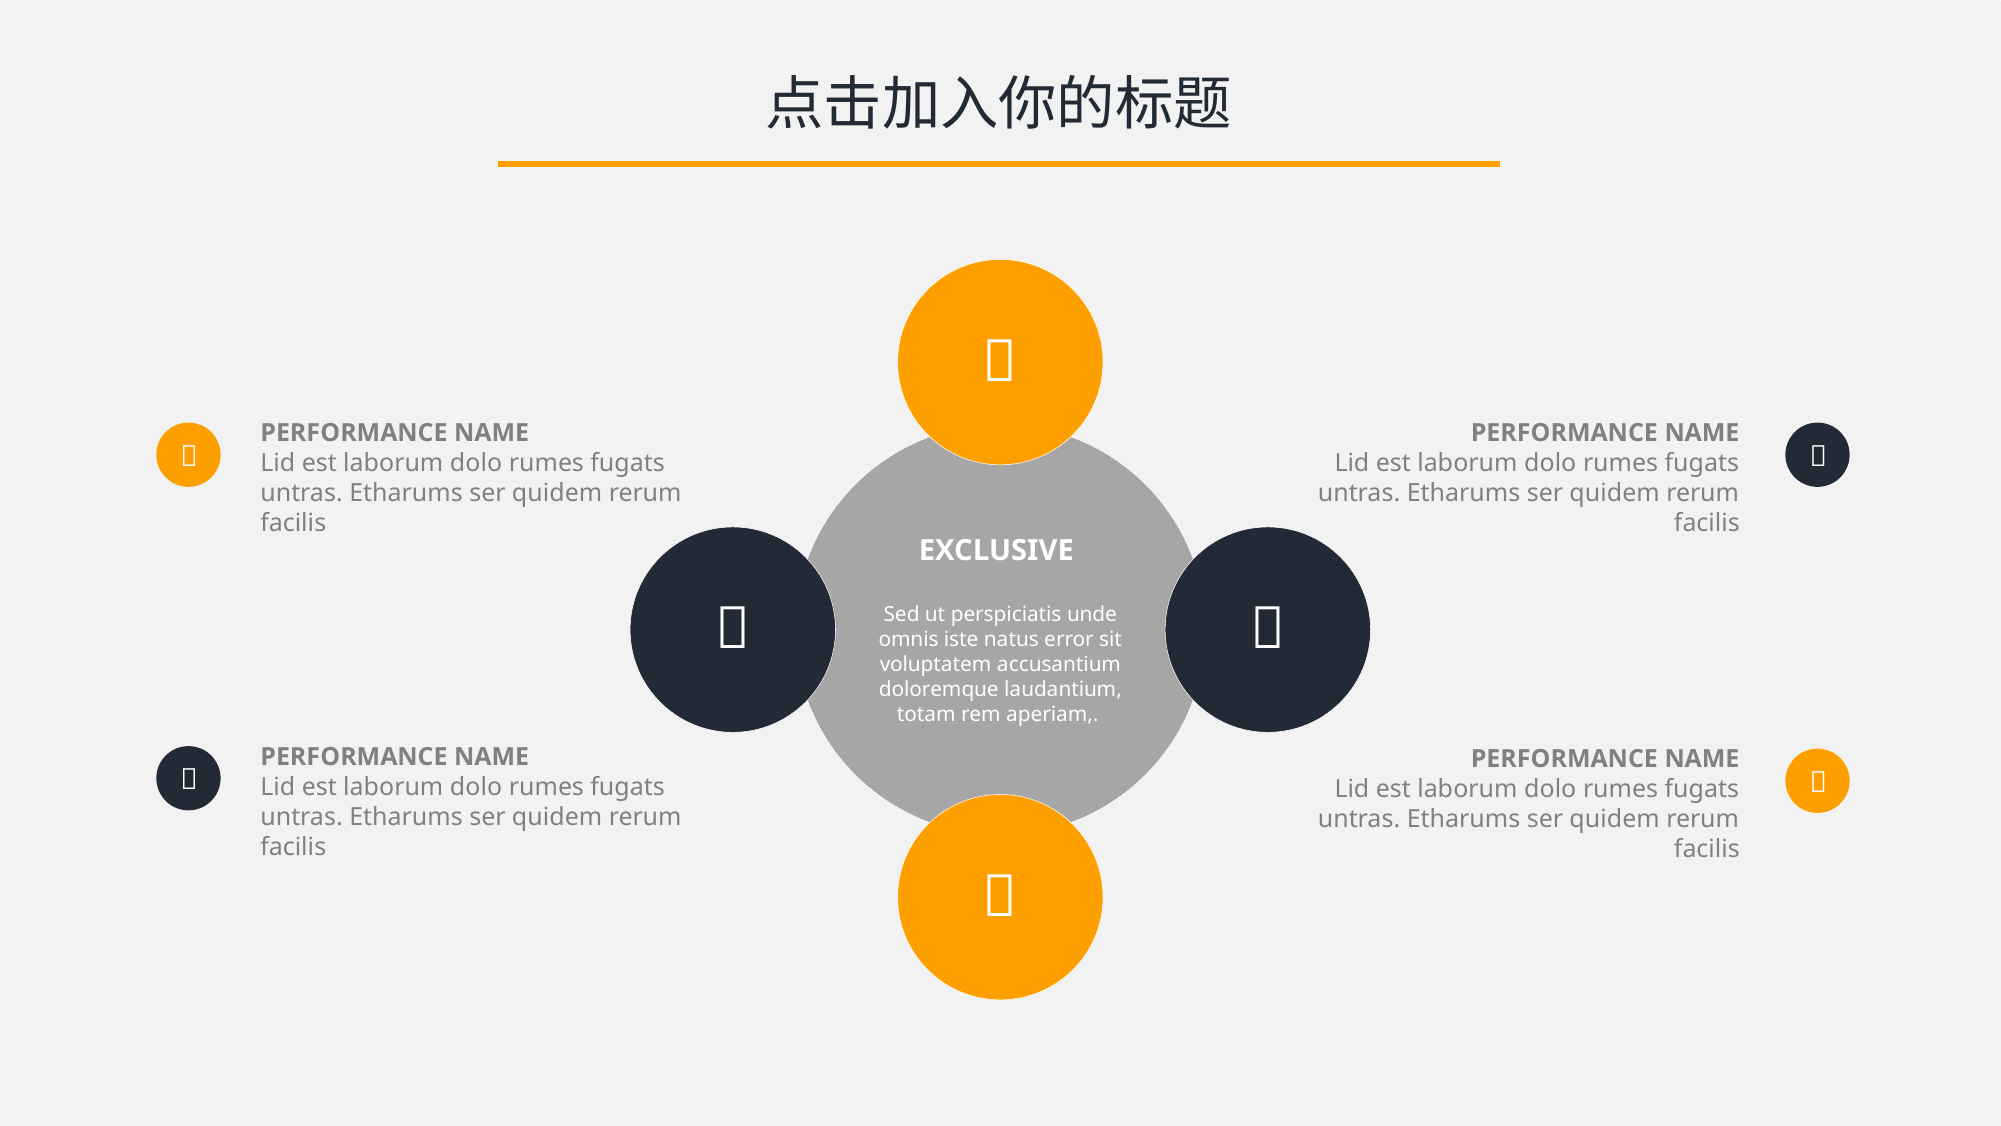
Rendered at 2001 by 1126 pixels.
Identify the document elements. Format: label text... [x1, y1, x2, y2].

text_box  [1783, 420, 1852, 490]
text_box PERFORMANCE NAME Lid est laborum dolo rumes fugats untras. Etharums ser quidem rerum facilis [245, 732, 743, 868]
text_box EXCLUSIVE Sed ut perspiciatis unde omnis iste natus error sit voluptatem accusantium doloremque laudantium, totam rem aperiam,. [838, 523, 1162, 734]
text_box  [628, 525, 838, 734]
text_box  [154, 744, 223, 813]
text_box [806, 436, 1194, 824]
text_box  [895, 792, 1106, 1002]
text_box PERFORMANCE NAME Lid est laborum dolo rumes fugats untras. Etharums ser quidem rerum facilis [1257, 735, 1755, 870]
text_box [497, 65, 1501, 165]
text_box  [1783, 746, 1852, 816]
text_box  [154, 420, 223, 490]
text_box  [895, 257, 1106, 467]
text_box  [1163, 525, 1373, 735]
text_box PERFORMANCE NAME Lid est laborum dolo rumes fugats untras. Etharums ser quidem rerum facilis [1257, 409, 1755, 544]
text_box PERFORMANCE NAME Lid est laborum dolo rumes fugats untras. Etharums ser quidem rerum facilis [245, 409, 743, 544]
